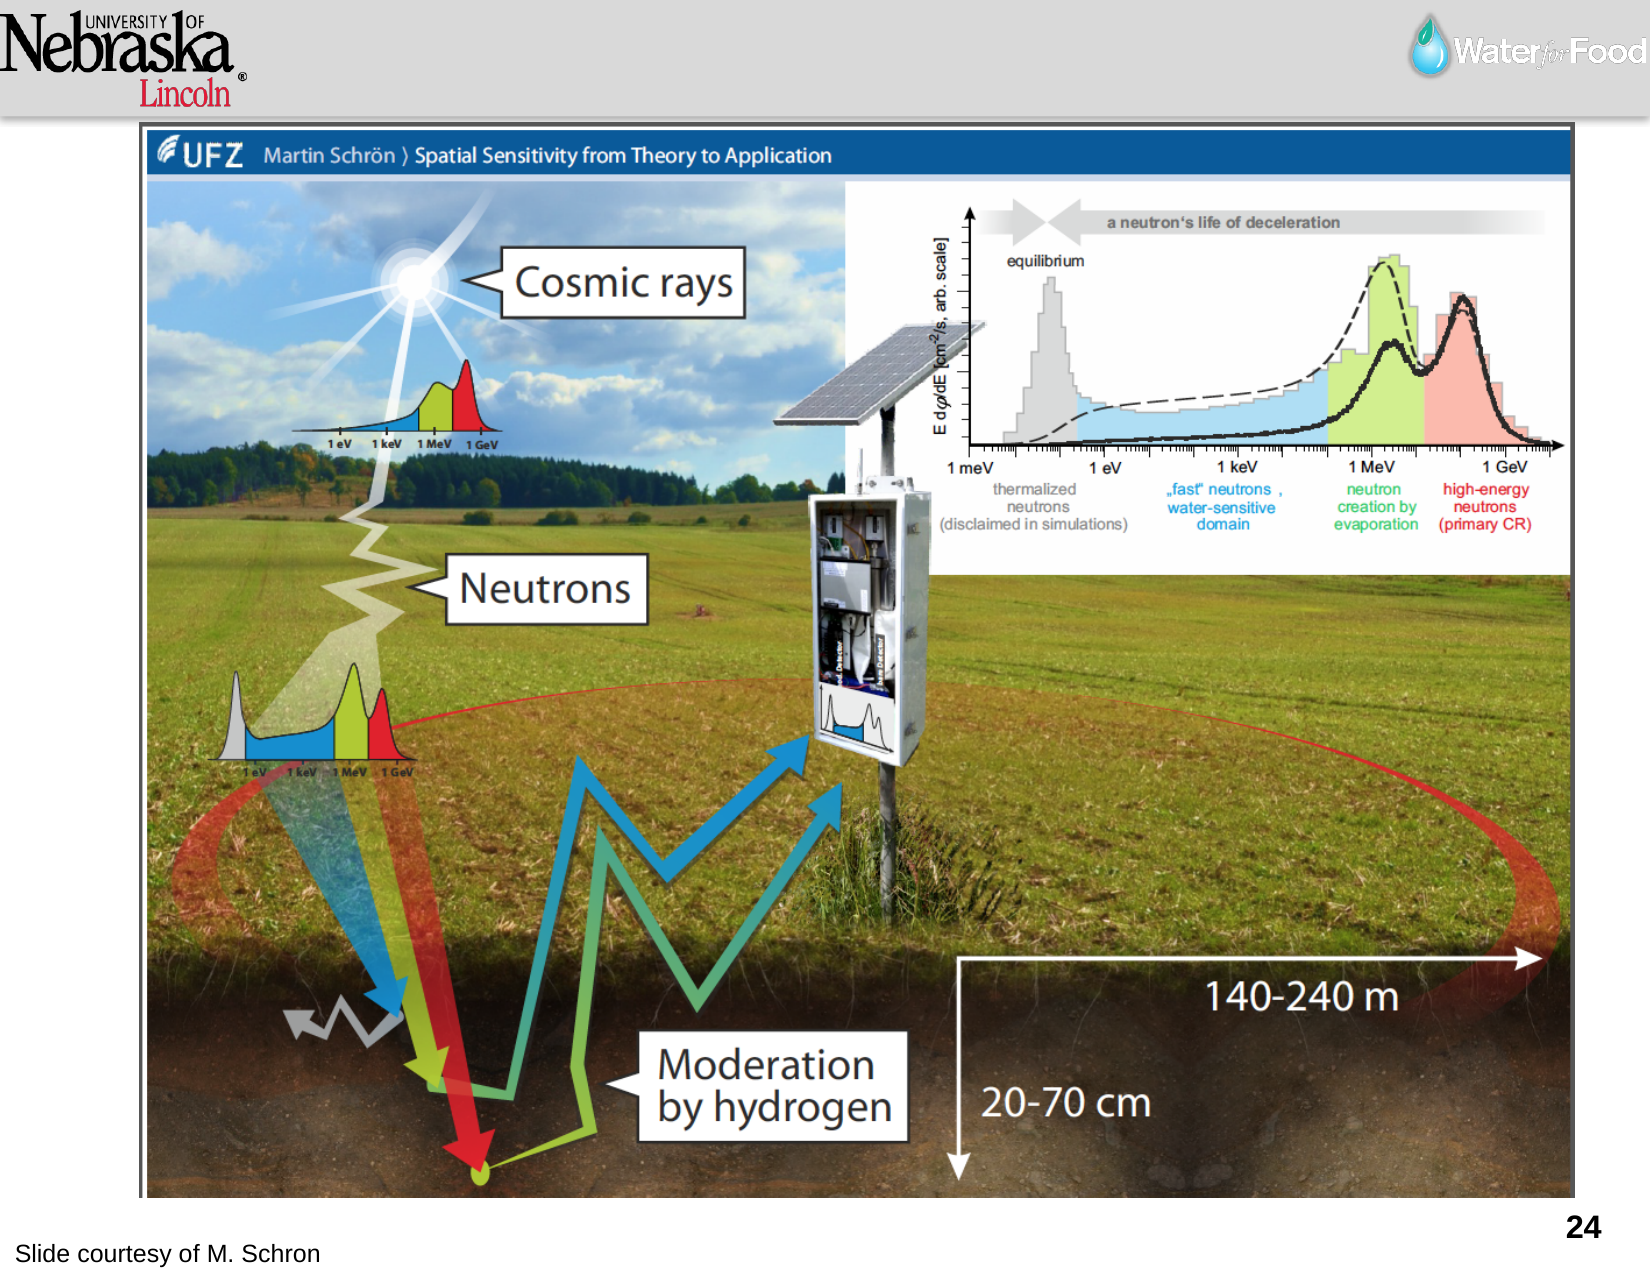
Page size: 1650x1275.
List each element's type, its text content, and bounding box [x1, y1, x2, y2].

picture [0, 10, 247, 107]
slide_number 24 [1549, 1197, 1626, 1257]
picture [1404, 9, 1646, 82]
picture [138, 122, 1575, 1199]
text_box Slide courtesy of M. Schron [0, 1230, 1290, 1275]
